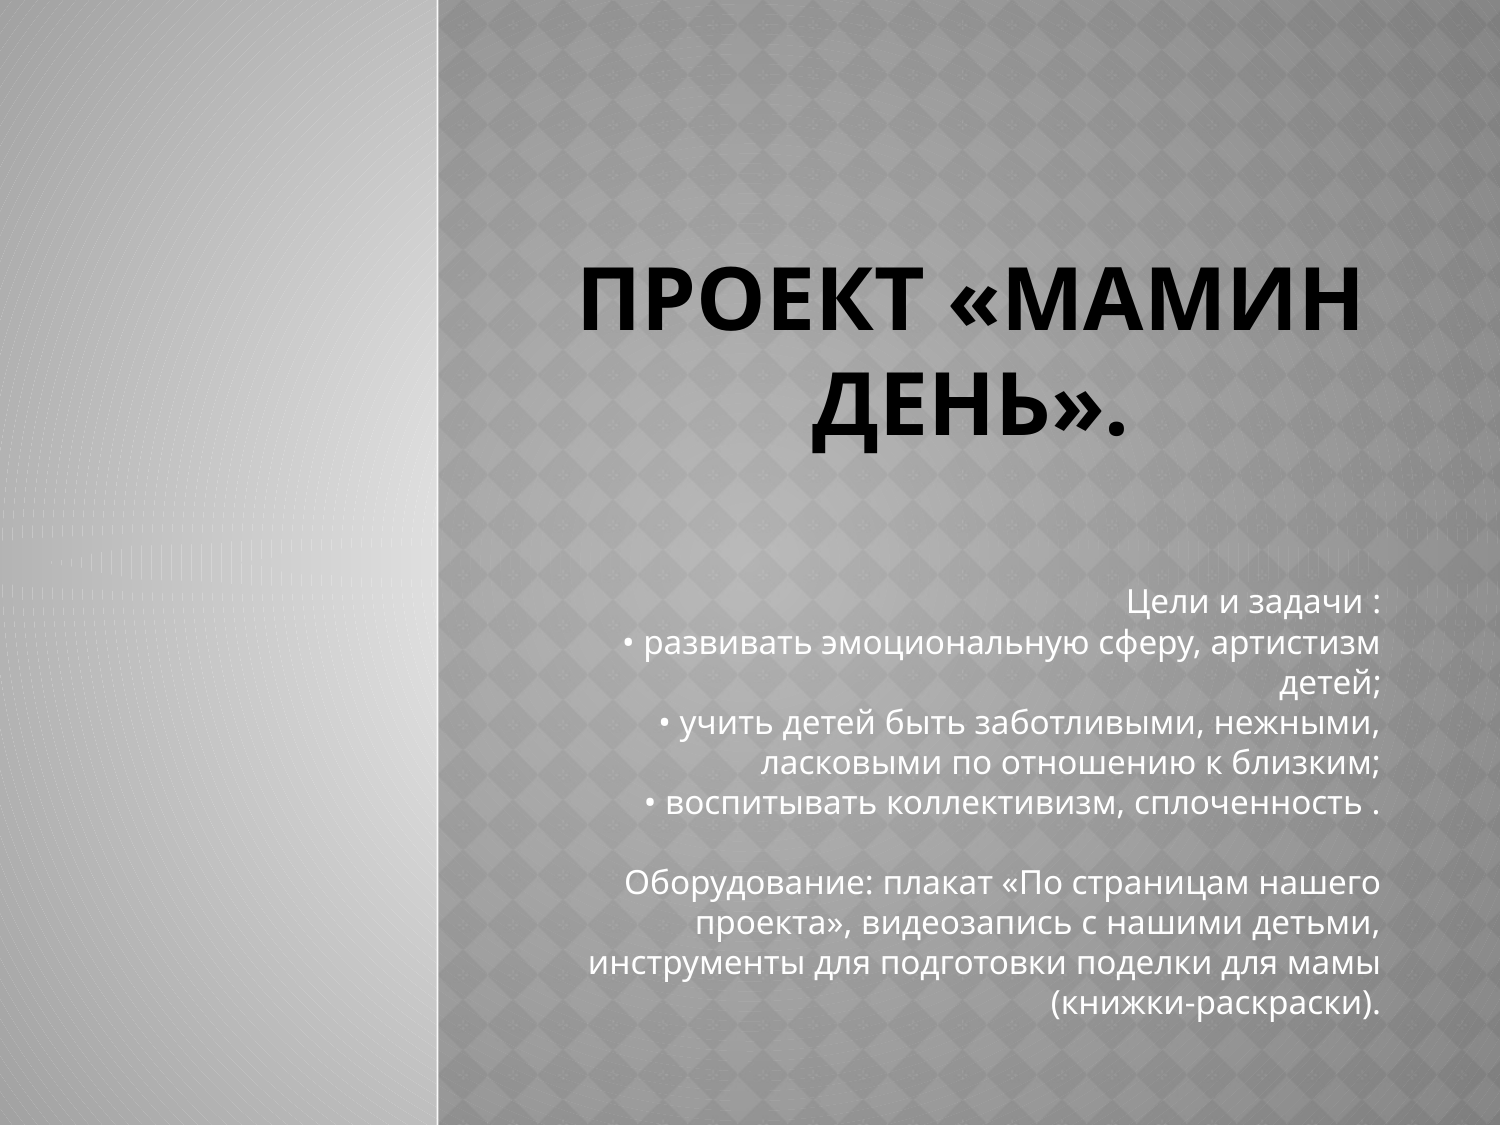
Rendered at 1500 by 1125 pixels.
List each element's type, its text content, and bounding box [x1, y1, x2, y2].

title Проект «Мамин день». [552, 87, 1390, 558]
text_box [374, 373, 1125, 478]
subtitle Цели и задачи : • развивать эмоциональную сферу, артистизм детей; • учить детей быть заботливыми, нежными, ласковыми по отношению к близким; • воспитывать коллективизм, сплоченность . Оборудование: плакат «По страницам нашего проекта», видеозапись с нашими детьми, инструменты для подготовки поделки для мамы (книжки-раскраски). [550, 580, 1390, 1102]
